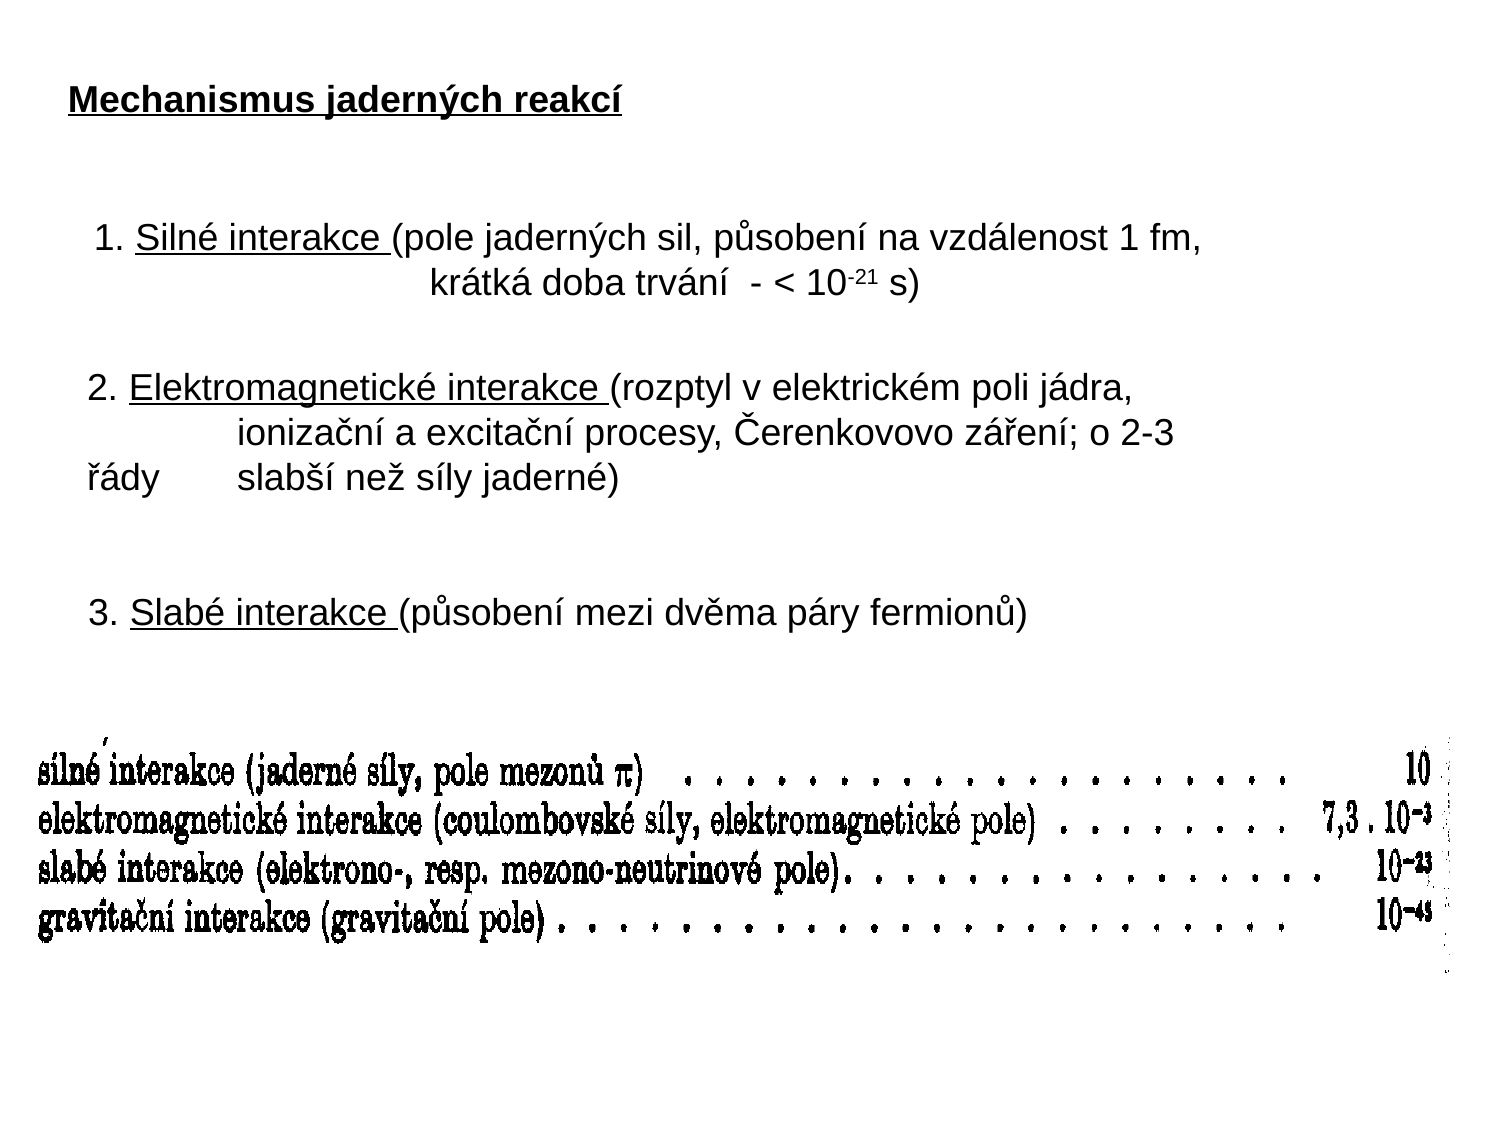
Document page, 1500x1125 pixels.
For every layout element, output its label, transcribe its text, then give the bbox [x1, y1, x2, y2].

picture [12, 737, 1450, 975]
text_box 2. Elektromagnetické interakce (rozptyl v elektrickém poli jádra, ionizační a excitační procesy, Čerenkovovo záření; o 2-3 řády slabší než síly jaderné) [72, 355, 1228, 506]
text_box 1. Silné interakce (pole jaderných sil, působení na vzdálenost 1 fm, krátká doba trvání - < 10-21 s) [78, 205, 1218, 311]
text_box 3. Slabé interakce (působení mezi dvěma páry fermionů) [73, 580, 1044, 641]
text_box Mechanismus jaderných reakcí [53, 67, 637, 128]
